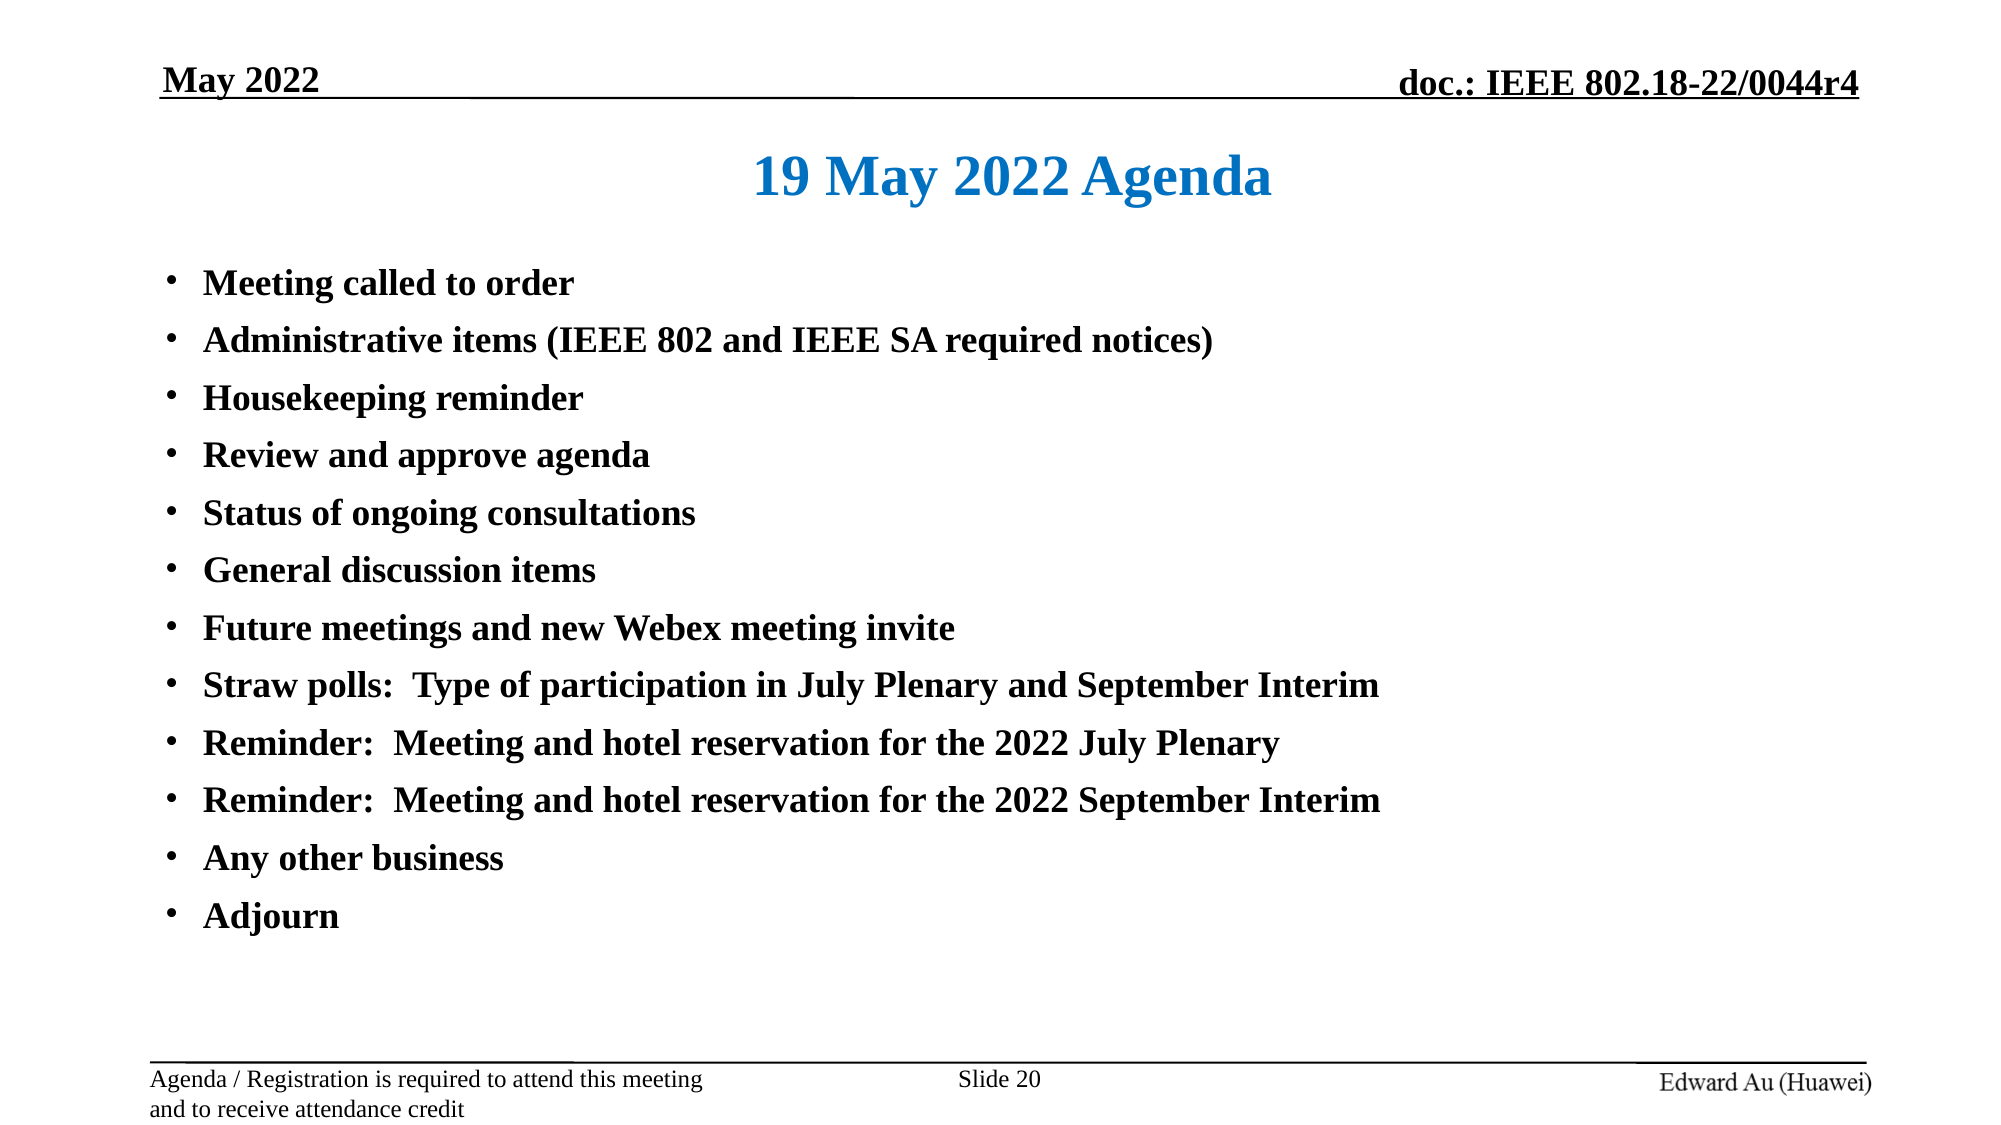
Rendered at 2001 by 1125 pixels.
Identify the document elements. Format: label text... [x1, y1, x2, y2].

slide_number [162, 54, 663, 99]
list Meeting called to order Administrative items (IEEE 802 and IEEE SA required notices) Housekeeping reminder Review and approve agenda Status of ongoing consultations General discussion items Future meetings and new Webex meeting invite Straw polls: Type of participation in July Plenary and September Interim Reminder: Meeting and hotel reservation for the 2022 July Plenary Reminder: Meeting and hotel reservation for the 2022 September Interim Any other business Adjourn [149, 250, 1887, 926]
title 19 May 2022 Agenda [162, 99, 1864, 246]
slide_number Slide 20 [933, 1061, 1067, 1123]
picture [1174, 1058, 1887, 1113]
